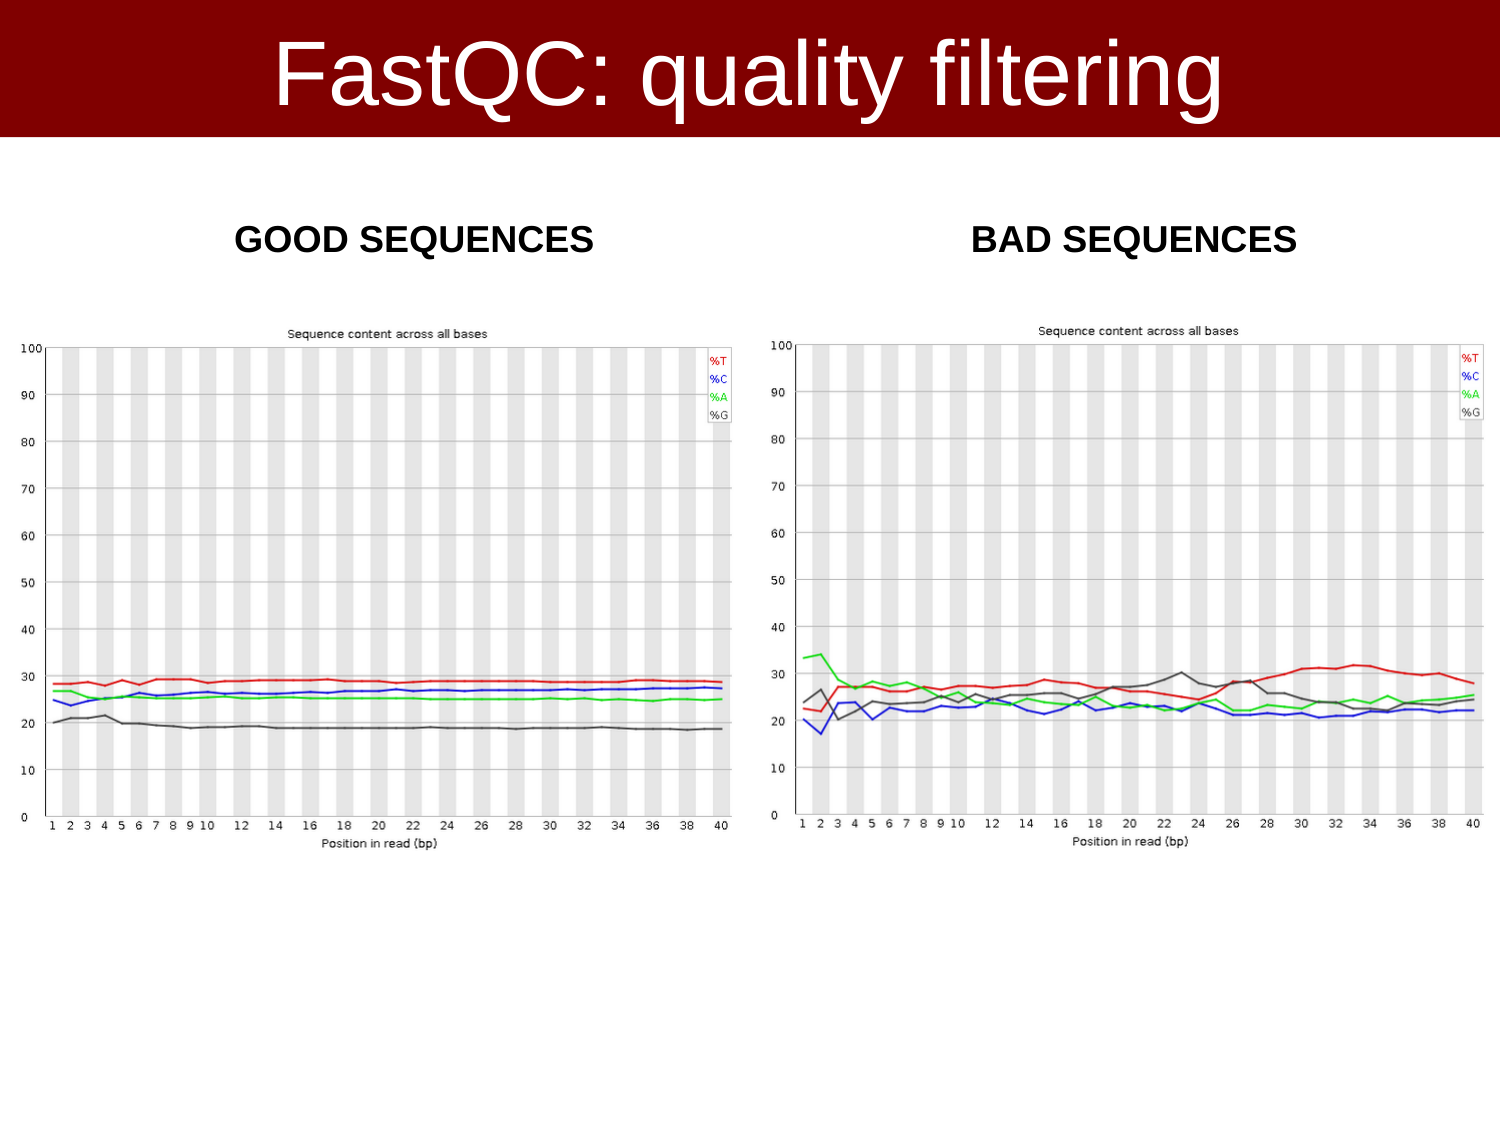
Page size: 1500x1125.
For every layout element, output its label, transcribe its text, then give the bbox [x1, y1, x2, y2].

text_box GOOD SEQUENCES BAD SEQUENCES [219, 208, 1325, 268]
picture [13, 319, 748, 859]
picture [761, 319, 1495, 859]
title FastQC: quality filtering [0, 0, 1500, 138]
